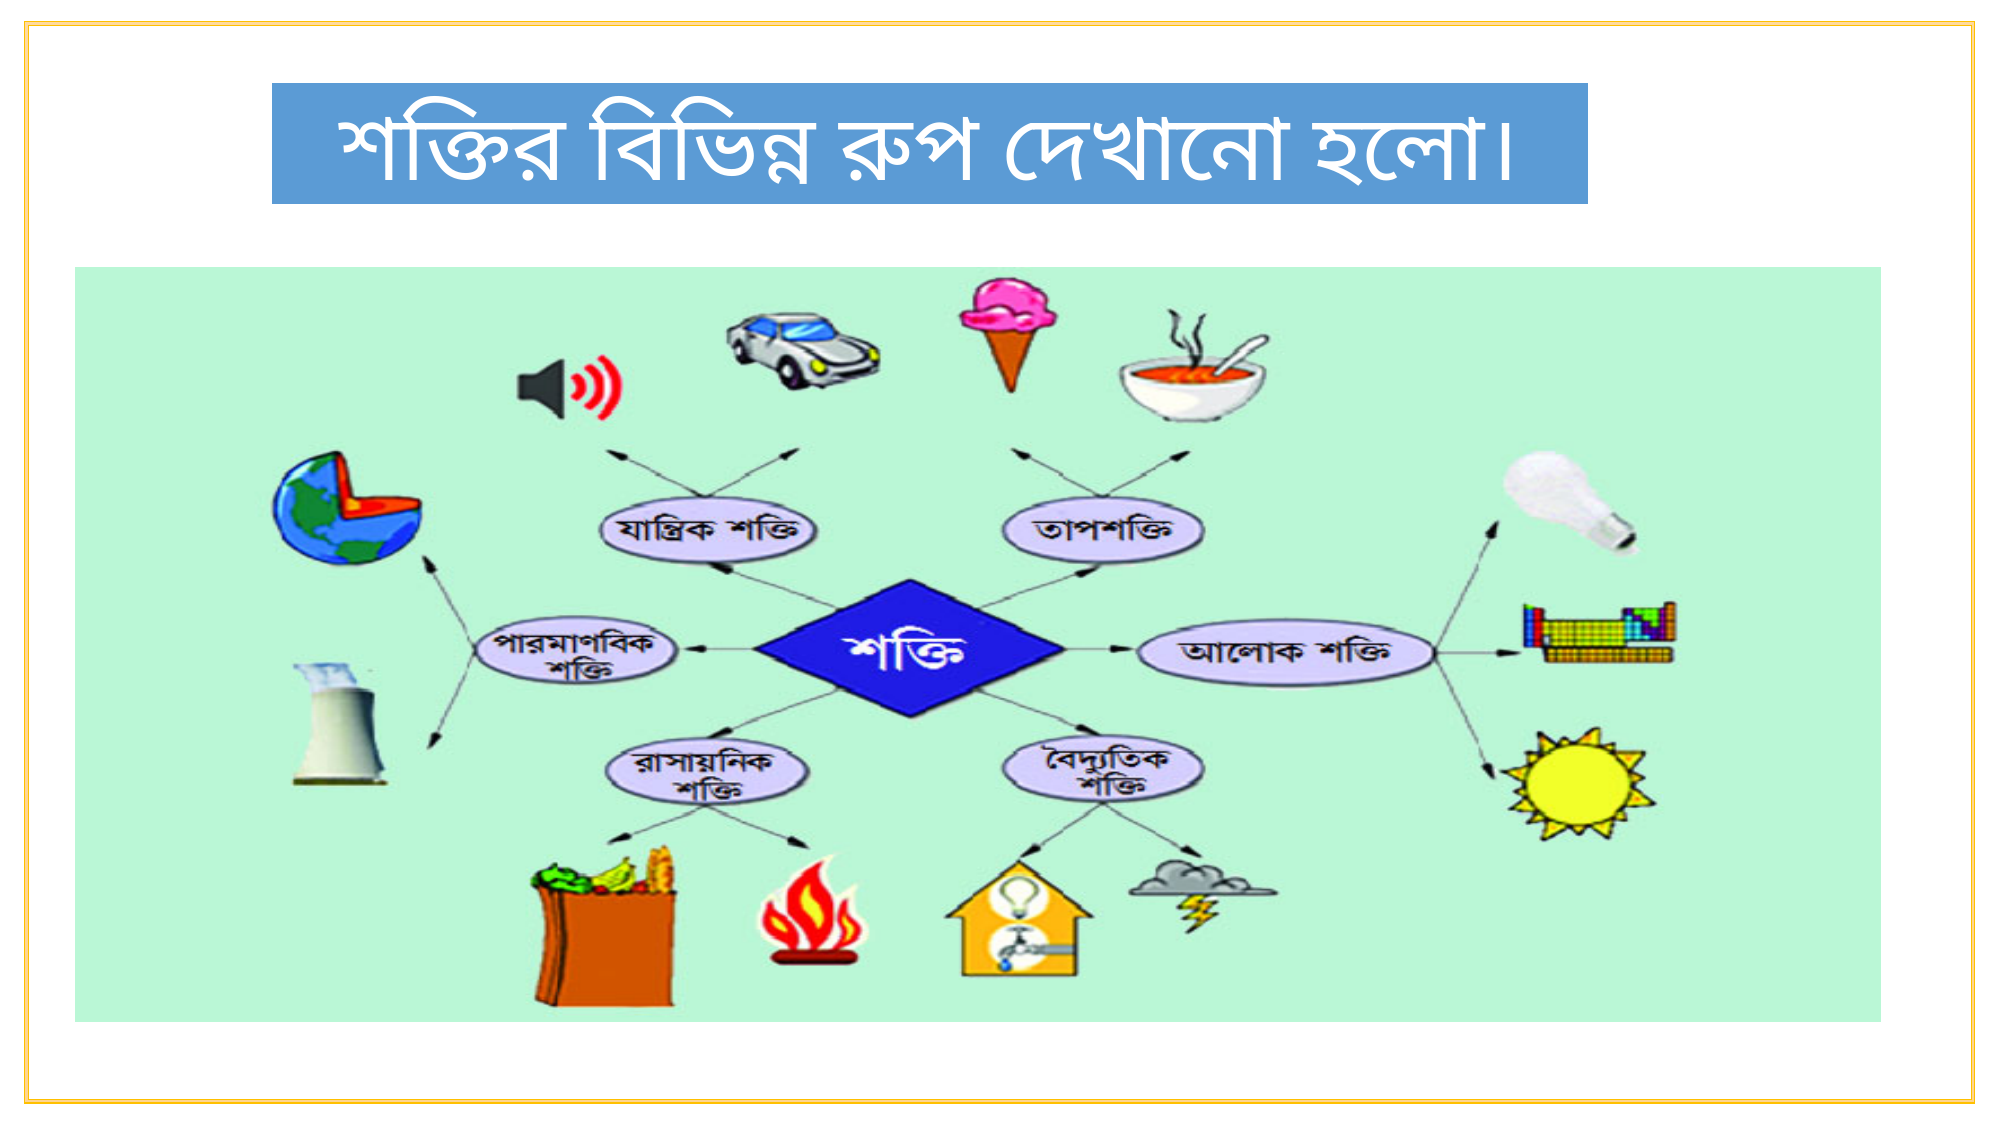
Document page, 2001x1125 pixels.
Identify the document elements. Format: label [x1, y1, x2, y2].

text_box [24, 21, 1975, 1103]
